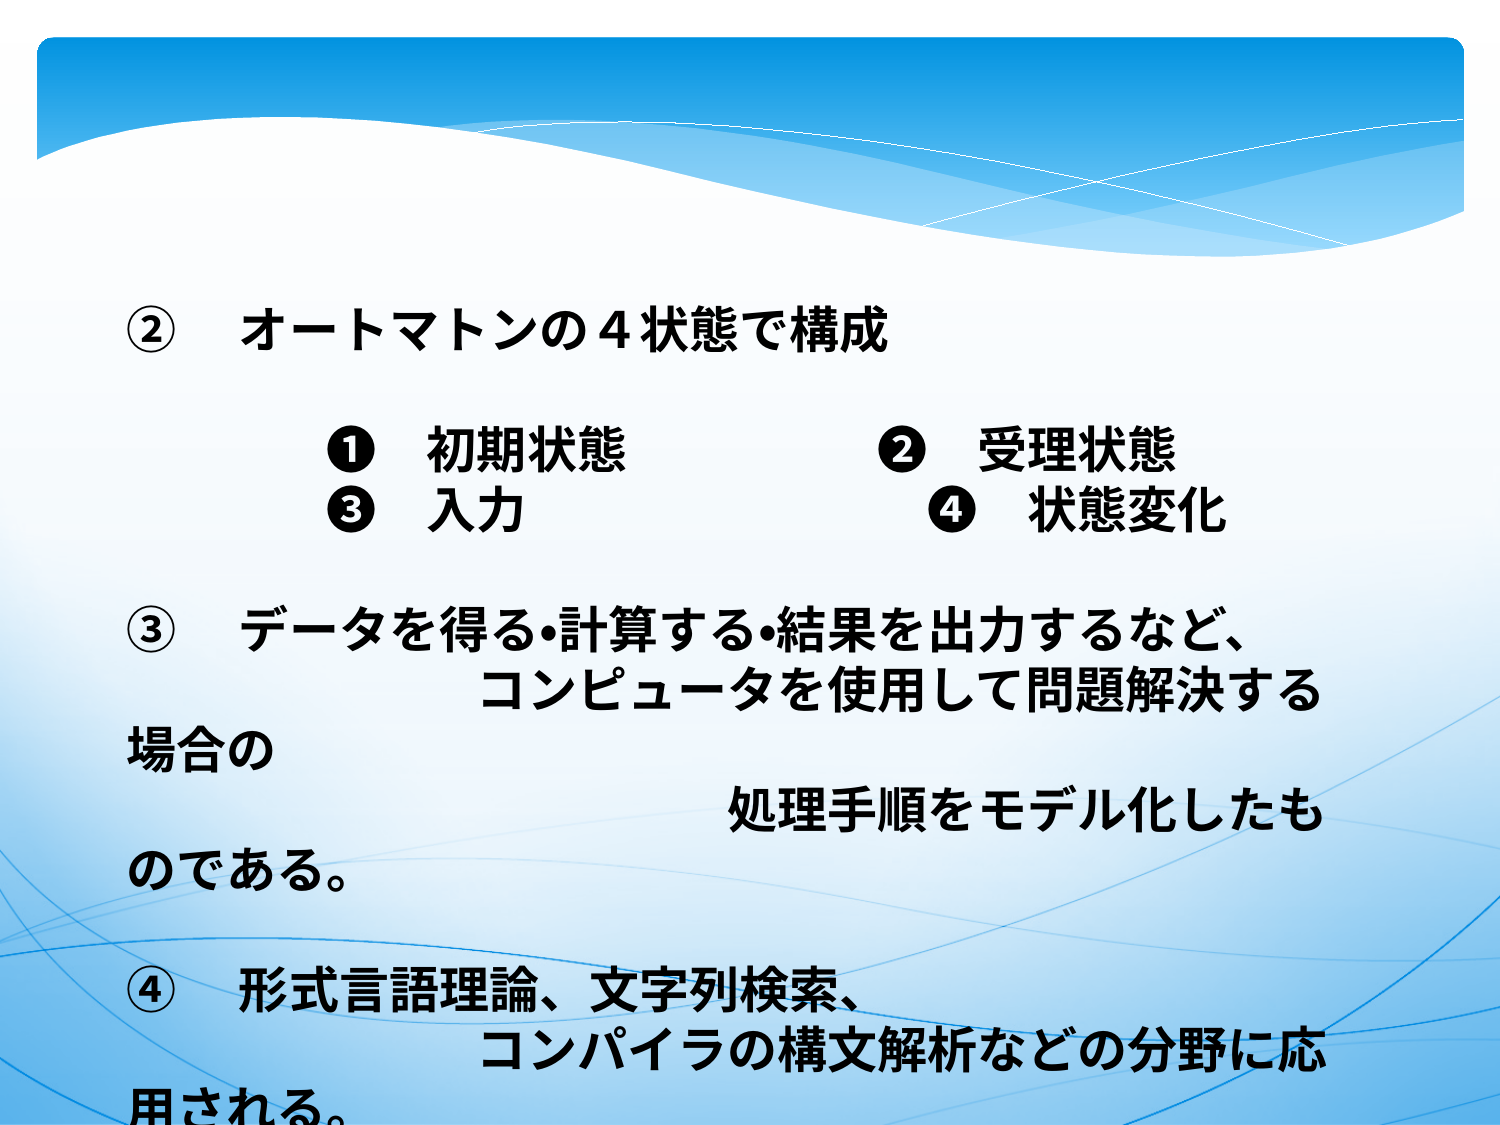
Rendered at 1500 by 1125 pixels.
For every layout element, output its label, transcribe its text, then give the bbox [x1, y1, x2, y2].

text_box ② オートマトンの４状態で構成 ❶ 初期状態 ❷ 受理状態 ❸ 入力 ❹ 状態変化 ③ データを得る・計算する・結果を出力するなど、 コンピュータを使用して問題解決する場合の 処理手順をモデル化したものである。 ④ 形式言語理論、文字列検索、 コンパイラの構文解析などの分野に応用される。 [112, 290, 1388, 1125]
